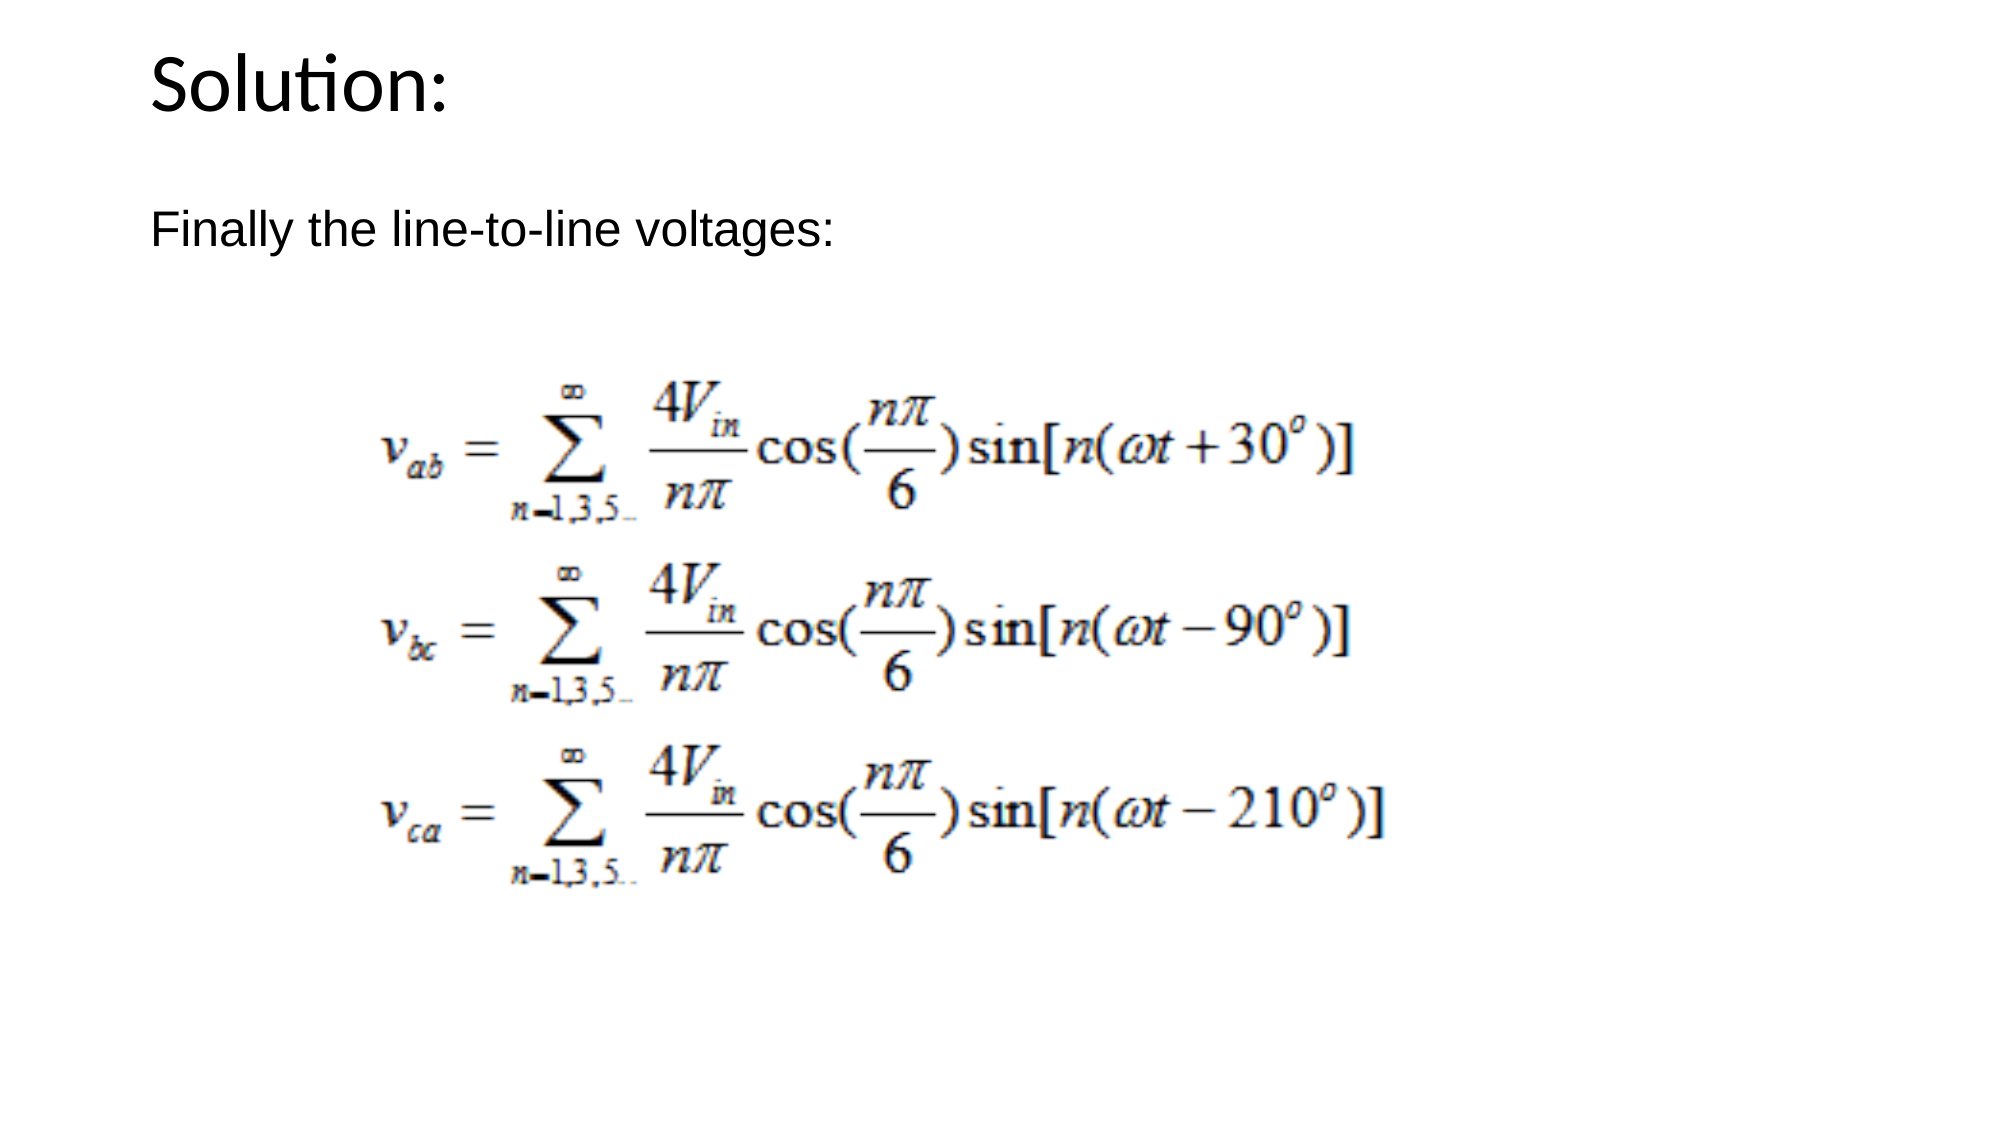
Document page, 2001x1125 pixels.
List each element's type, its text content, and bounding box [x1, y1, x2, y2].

title Solution: [134, 32, 1635, 145]
picture [373, 362, 1399, 905]
title Finally the line-to-line voltages: [134, 195, 1874, 389]
